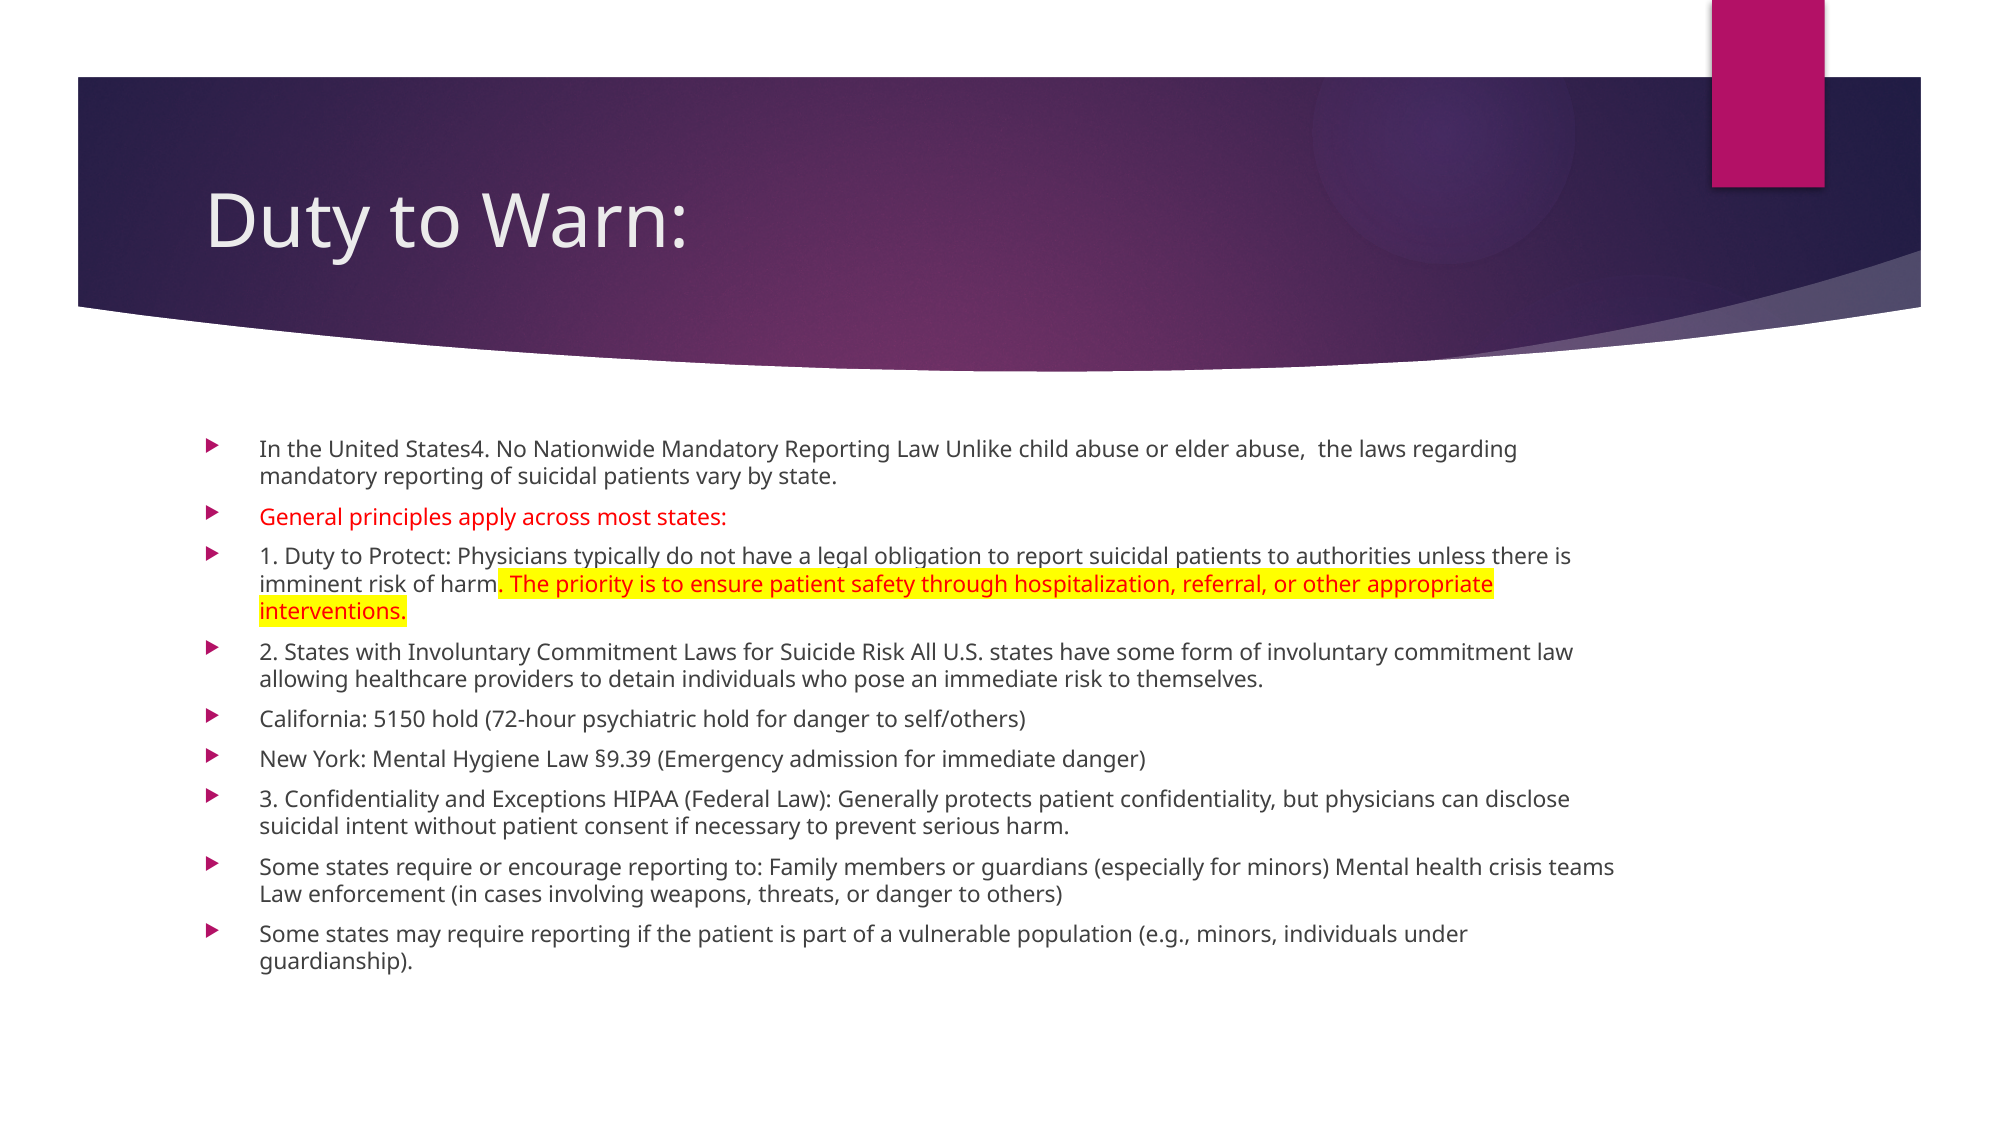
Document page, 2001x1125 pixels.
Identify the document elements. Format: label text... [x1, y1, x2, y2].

title Duty to Warn: [189, 159, 1627, 276]
list In the United States4. No Nationwide Mandatory Reporting Law Unlike child abuse or elder abuse, the laws regarding mandatory reporting of suicidal patients vary by state. General principles apply across most states: 1. Duty to Protect: Physicians typically do not have a legal obligation to report suicidal patients to authorities unless there is imminent risk of harm. The priority is to ensure patient safety through hospitalization, referral, or other appropriate interventions. 2. States with Involuntary Commitment Laws for Suicide Risk All U.S. states have some form of involuntary commitment law allowing healthcare providers to detain individuals who pose an immediate risk to themselves. California: 5150 hold (72-hour psychiatric hold for danger to self/others) New York: Mental Hygiene Law §9.39 (Emergency admission for immediate danger) 3. Confidentiality and Exceptions HIPAA (Federal Law): Generally protects patient confidentiality, but physicians can disclose suicidal intent without patient consent if necessary to prevent serious harm. Some states require or encourage reporting to: Family members or guardians (especially for minors) Mental health crisis teams Law enforcement (in cases involving weapons, threats, or danger to others) Some states may require reporting if the patient is part of a vulnerable population (e.g., minors, individuals under guardianship). [189, 427, 1638, 988]
